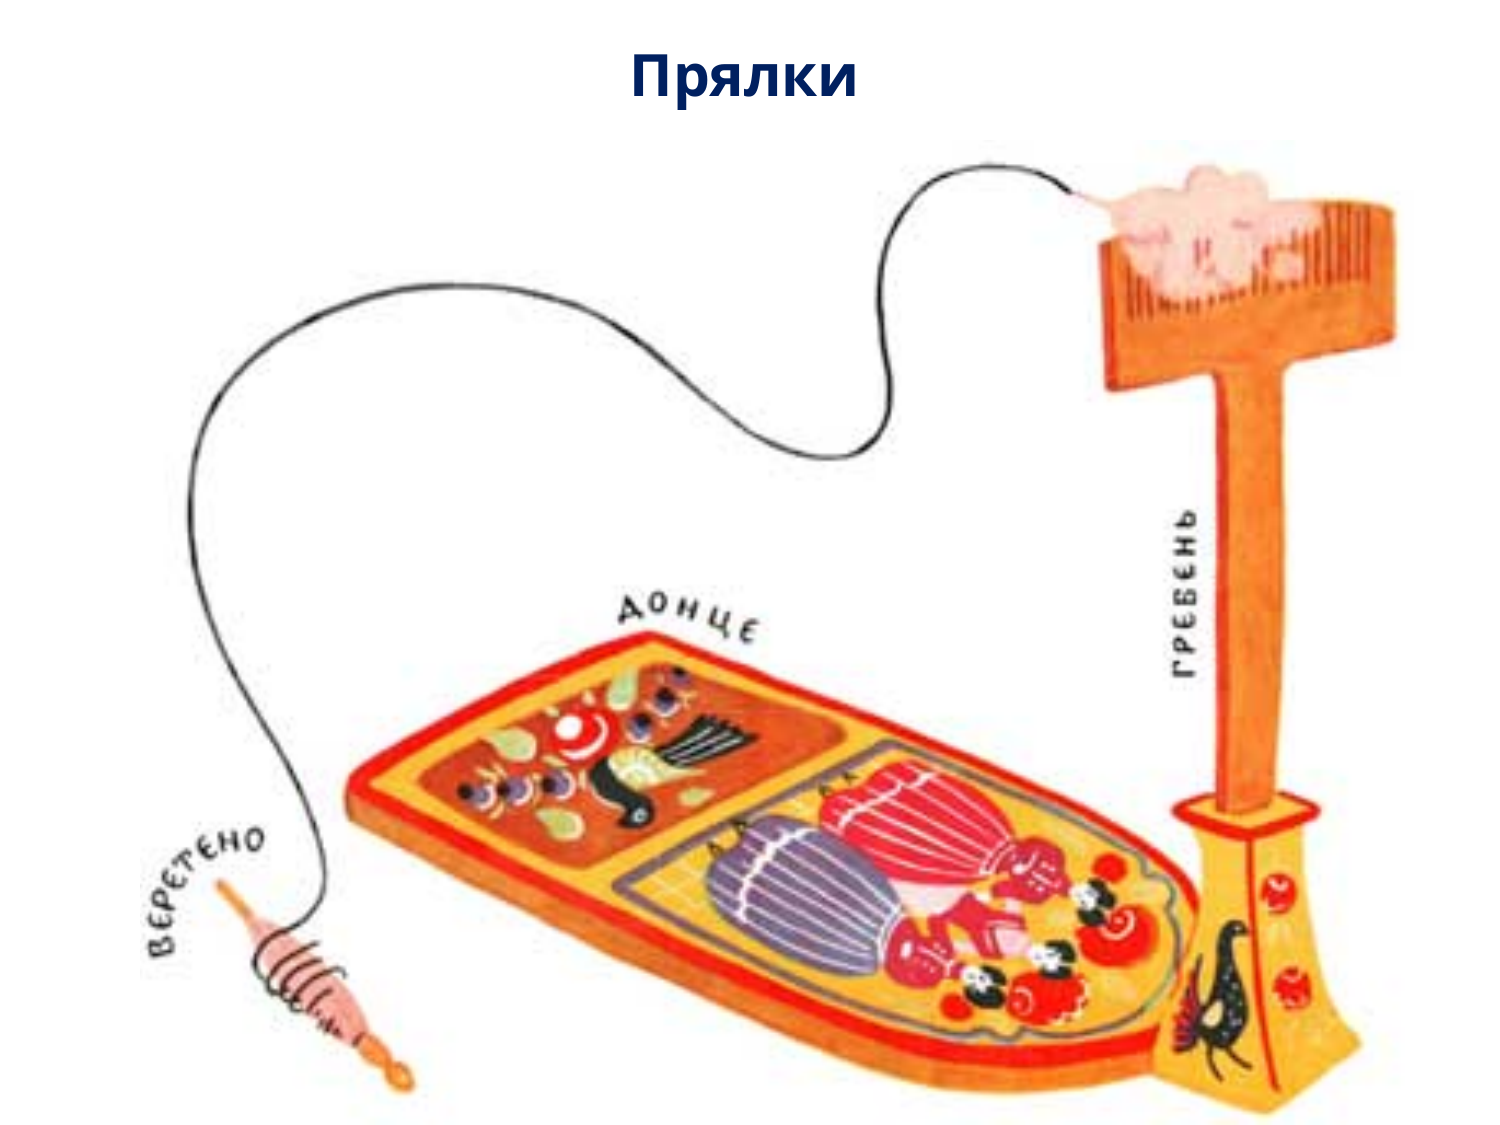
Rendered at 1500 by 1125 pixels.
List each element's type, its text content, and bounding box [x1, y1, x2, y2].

text_box Прялки [614, 30, 875, 116]
picture [140, 140, 1414, 1125]
